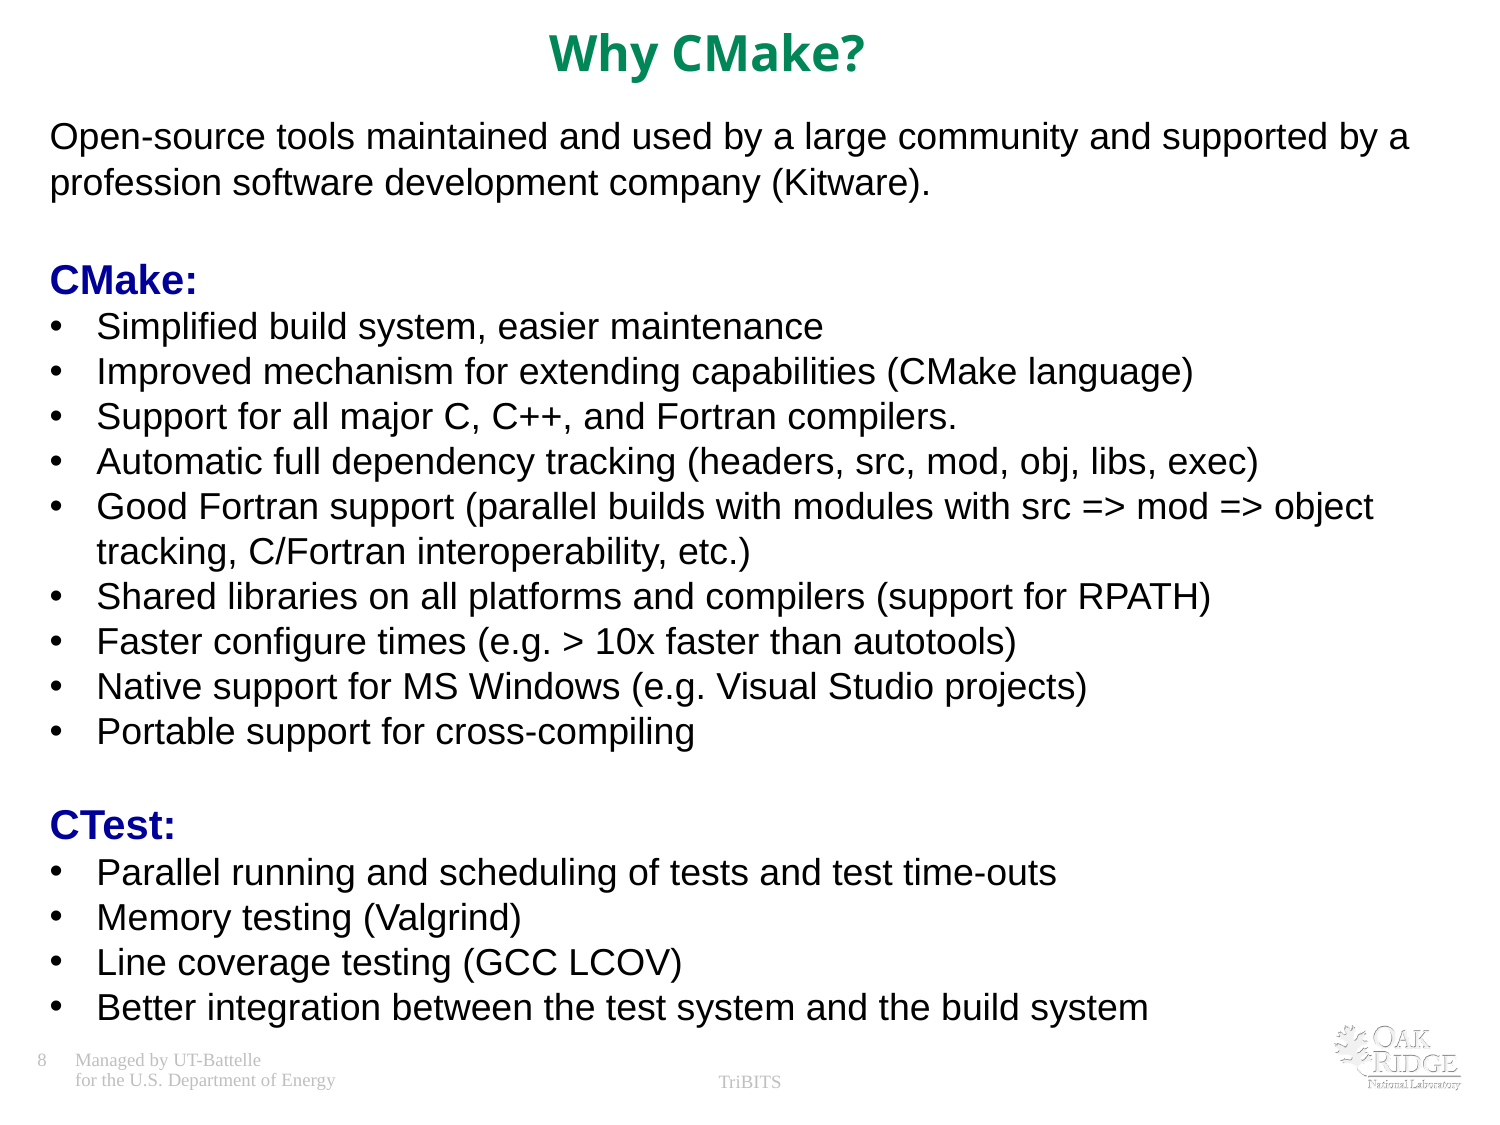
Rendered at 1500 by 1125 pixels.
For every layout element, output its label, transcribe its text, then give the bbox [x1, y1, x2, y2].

text_box Open-source tools maintained and used by a large community and supported by a profession software development company (Kitware). CMake: Simplified build system, easier maintenance Improved mechanism for extending capabilities (CMake language) Support for all major C, C++, and Fortran compilers. Automatic full dependency tracking (headers, src, mod, obj, libs, exec) Good Fortran support (parallel builds with modules with src => mod => object tracking, C/Fortran interoperability, etc.) Shared libraries on all platforms and compilers (support for RPATH) Faster configure times (e.g. > 10x faster than autotools) Native support for MS Windows (e.g. Visual Studio projects) Portable support for cross-compiling CTest: Parallel running and scheduling of tests and test time-outs Memory testing (Valgrind) Line coverage testing (GCC LCOV) Better integration between the test system and the build system [6, 105, 1500, 1035]
title Why CMake? [69, 20, 1345, 84]
picture [1325, 1035, 1472, 1095]
